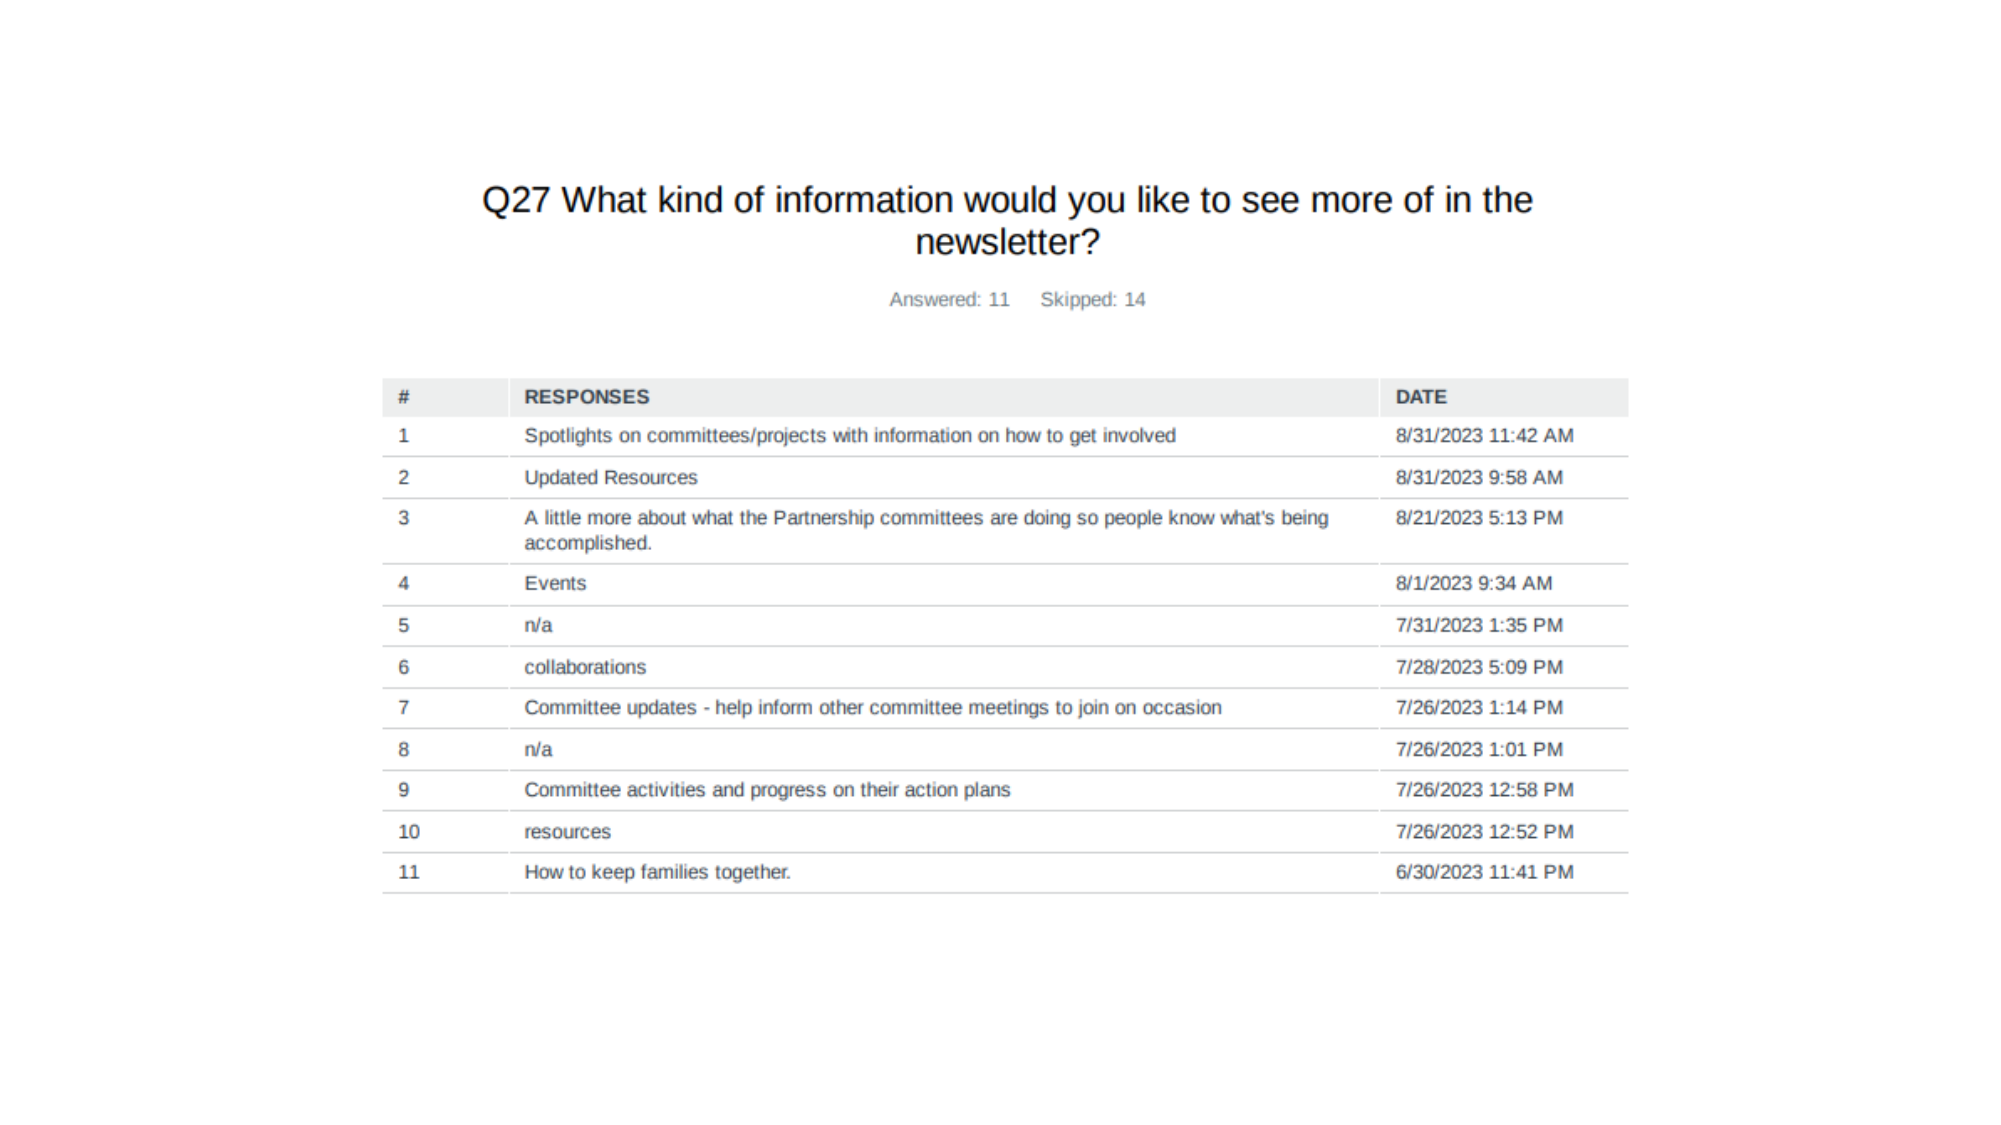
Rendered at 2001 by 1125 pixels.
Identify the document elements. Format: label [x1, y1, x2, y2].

picture [340, 157, 1659, 968]
